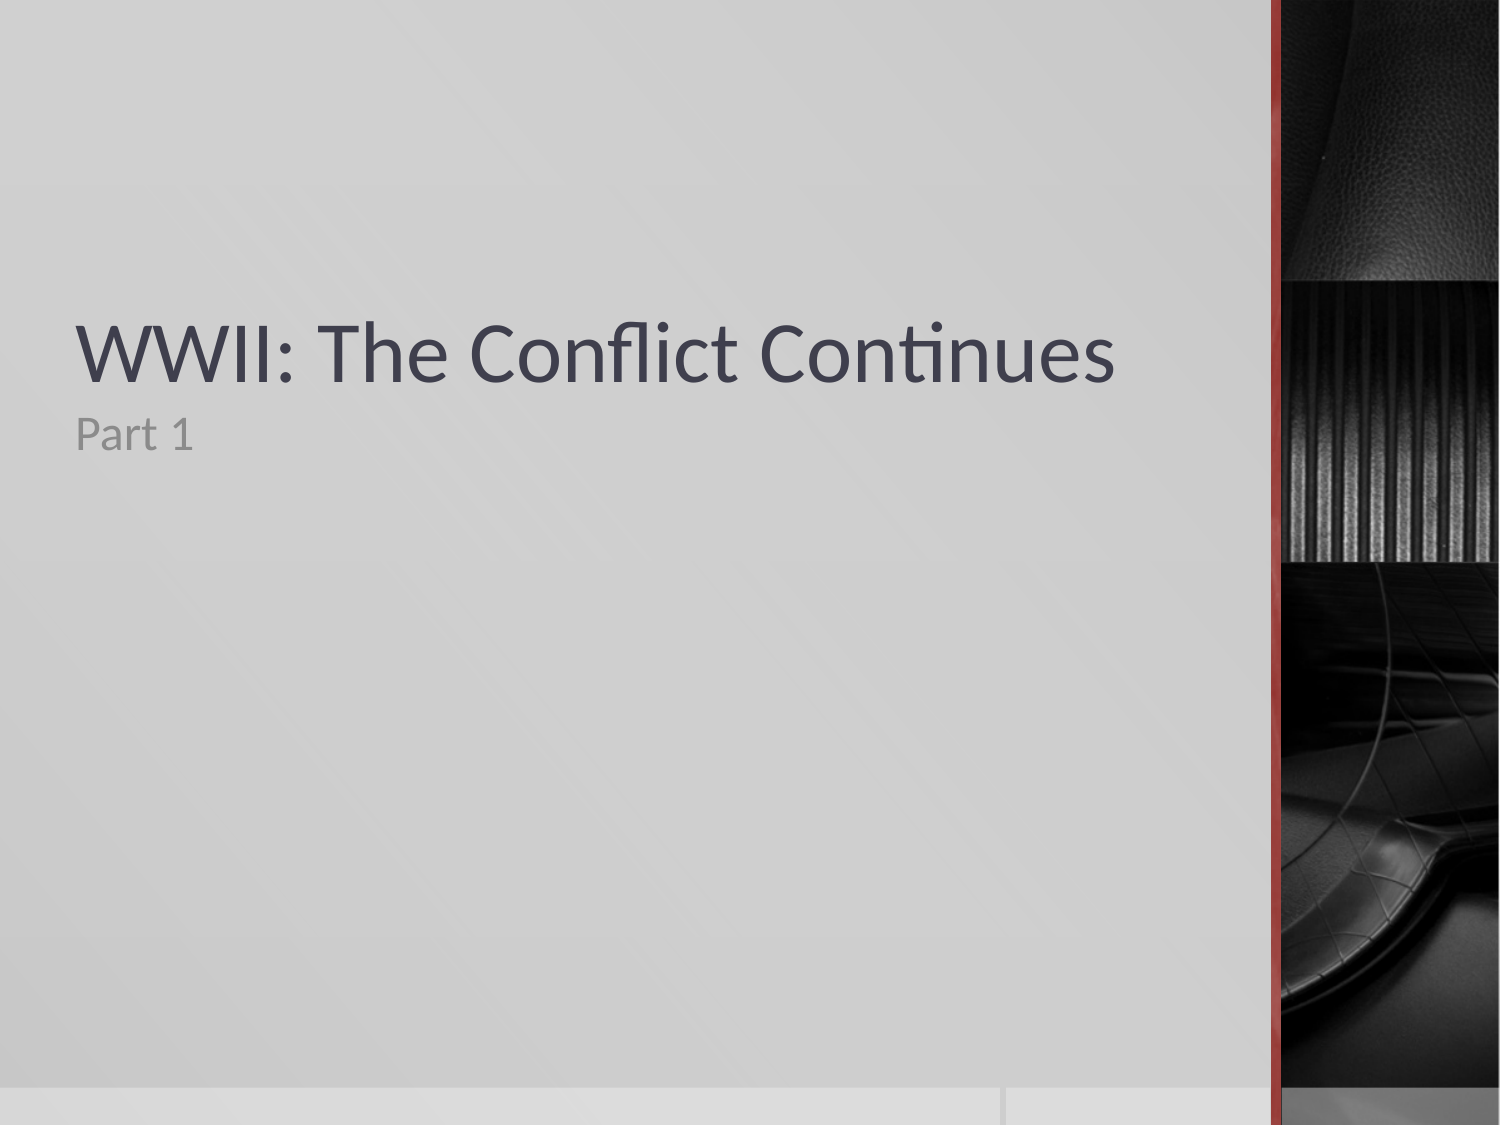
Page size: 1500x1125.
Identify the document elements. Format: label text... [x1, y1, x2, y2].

picture [1281, 0, 1500, 1087]
title WWII: The Conflict Continues [75, 224, 1188, 399]
subtitle Part 1 [75, 399, 1188, 525]
